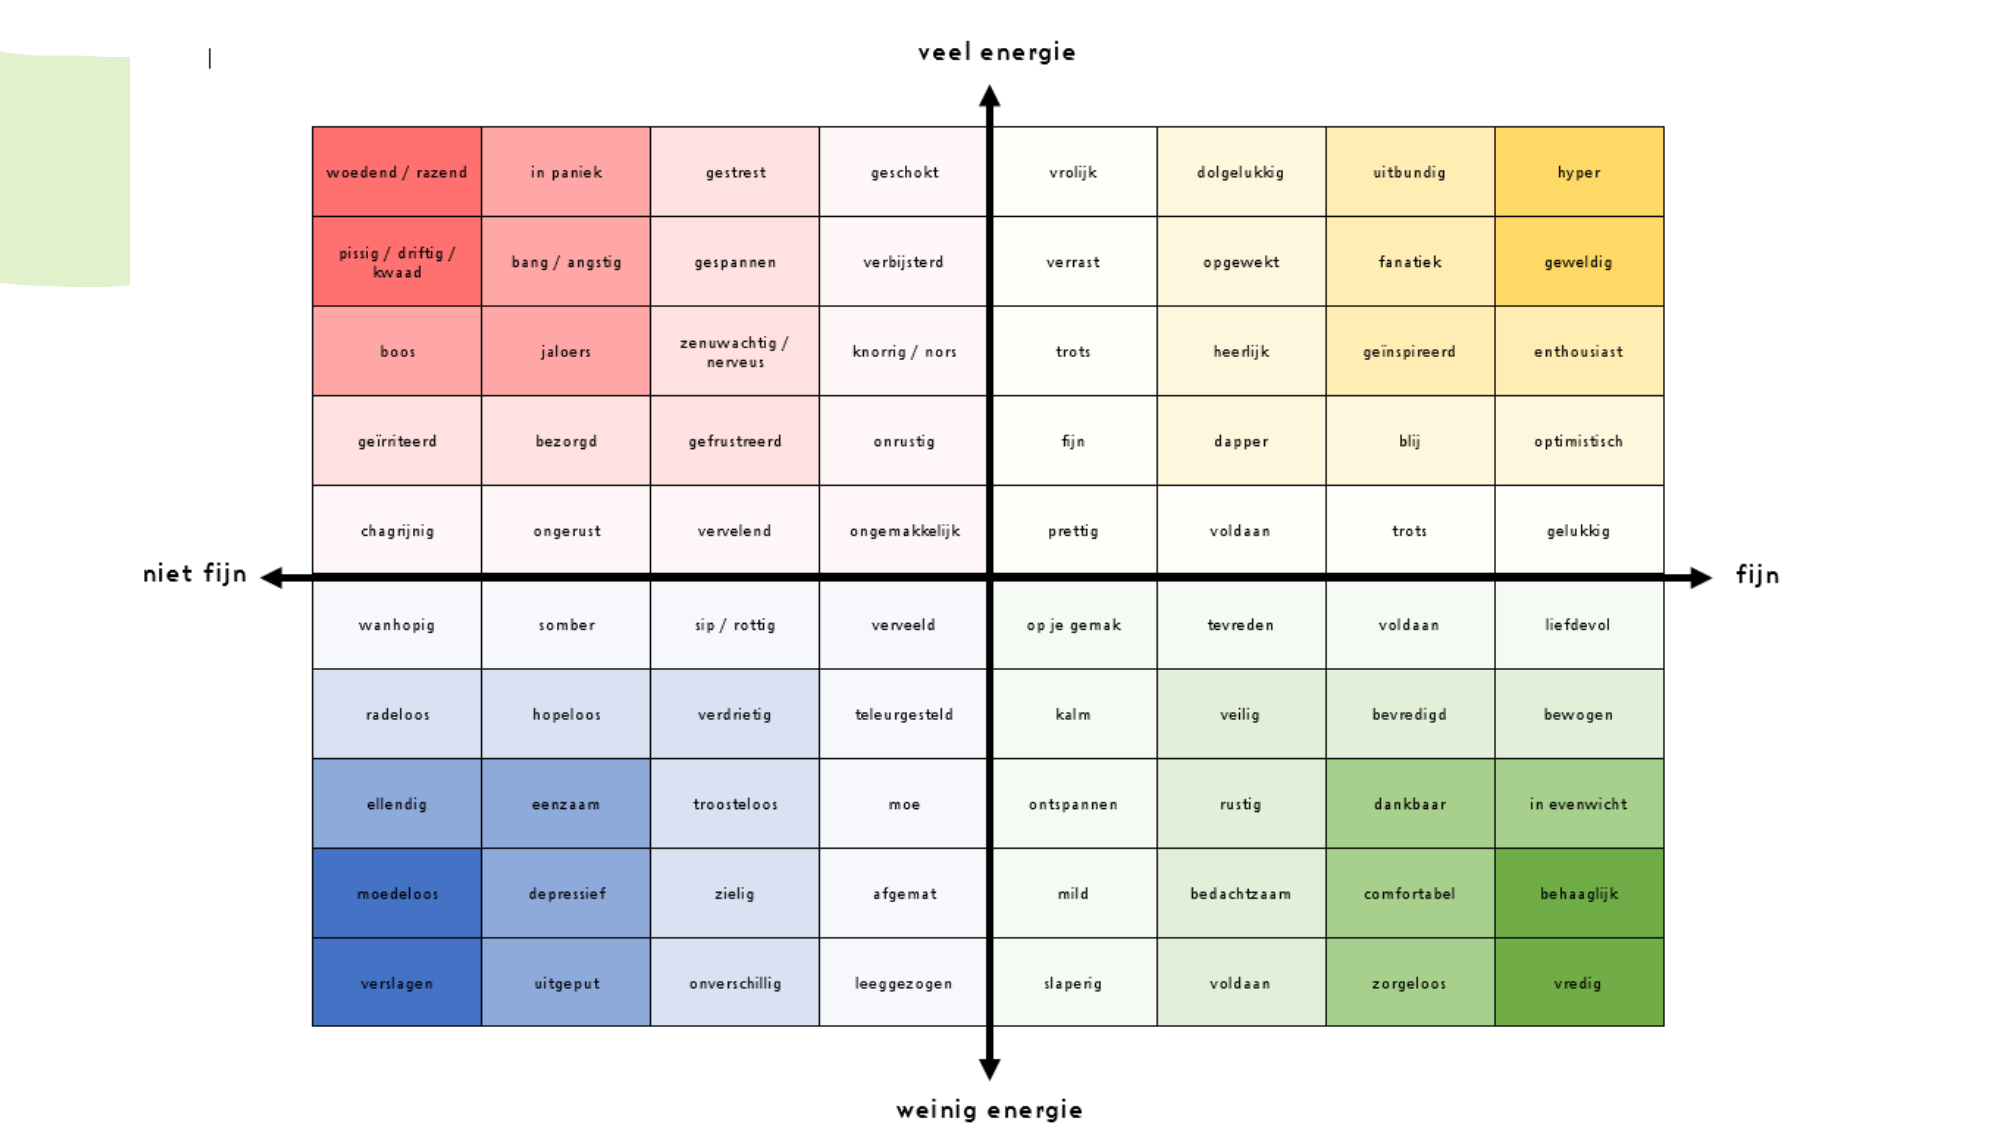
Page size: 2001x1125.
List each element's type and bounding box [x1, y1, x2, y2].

picture [130, 22, 1850, 1125]
